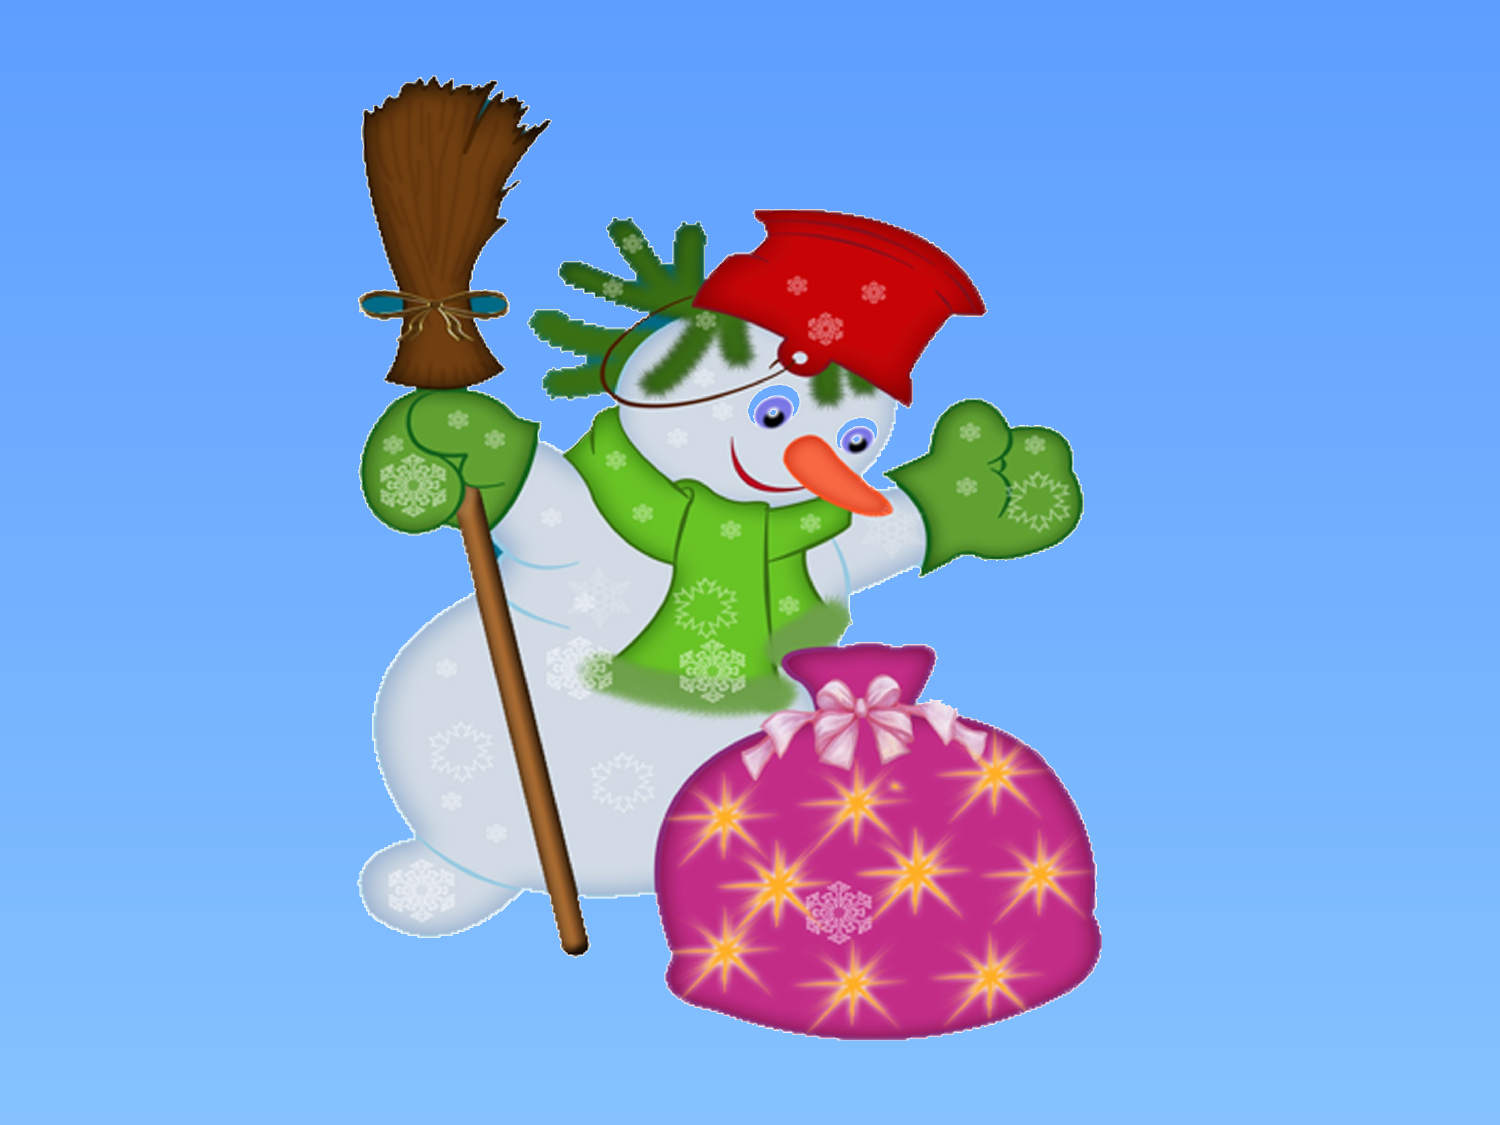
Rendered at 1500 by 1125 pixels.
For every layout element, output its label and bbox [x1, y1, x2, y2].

picture [327, 58, 1126, 1055]
